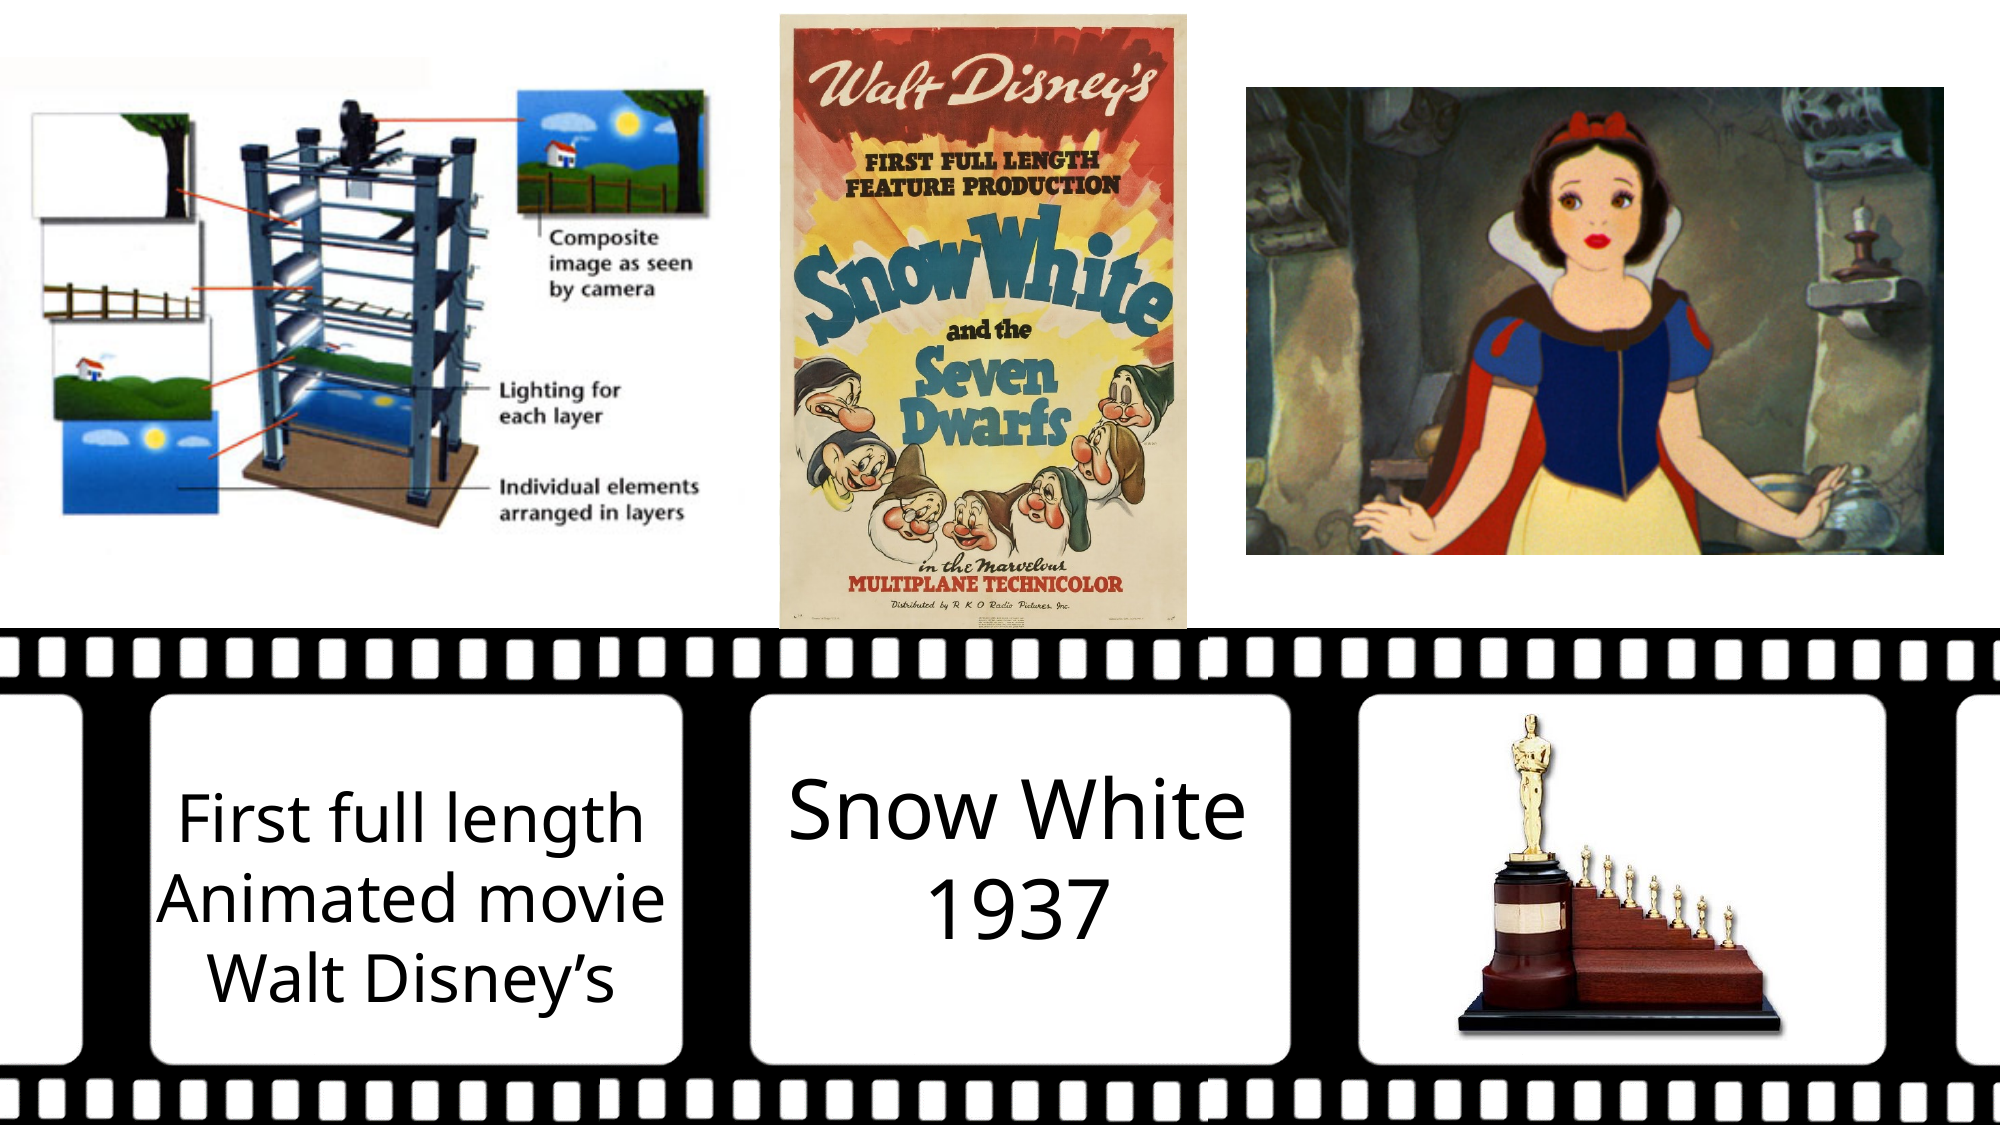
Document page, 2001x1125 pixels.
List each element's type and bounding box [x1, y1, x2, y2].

picture [778, 13, 1187, 629]
picture [1246, 87, 1944, 555]
list [0, 628, 600, 1125]
picture [0, 57, 745, 555]
picture [1454, 713, 1787, 1041]
list [1208, 628, 2000, 1125]
list [600, 628, 1208, 1125]
